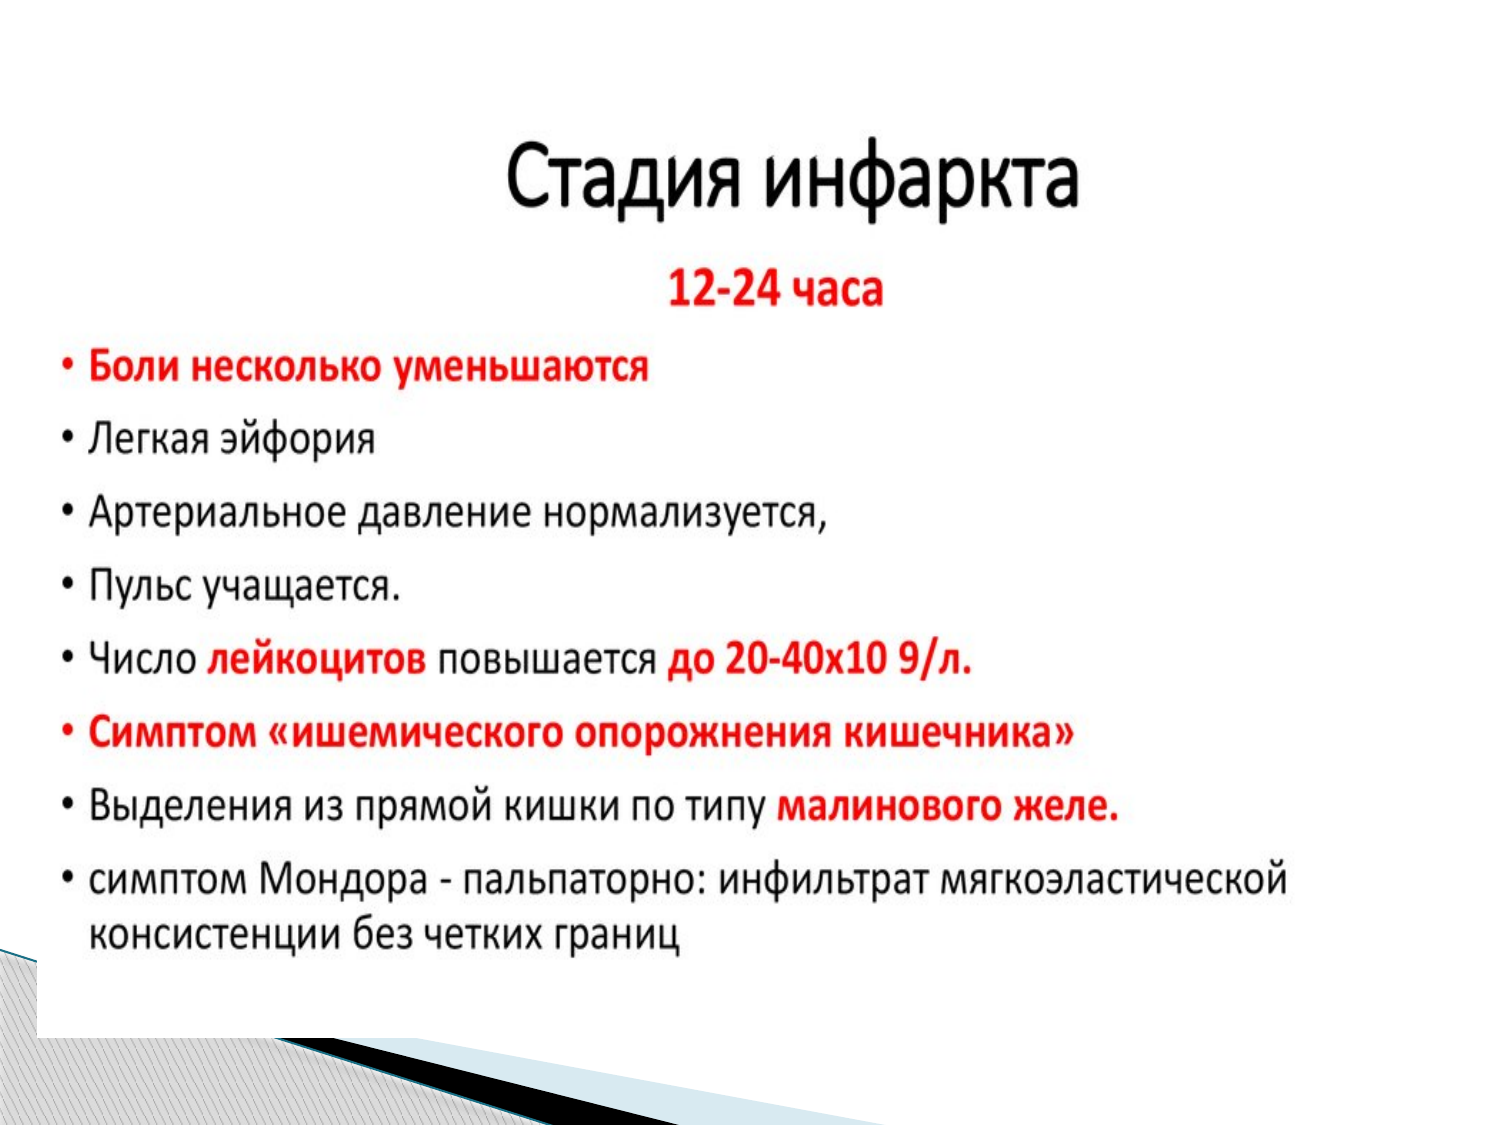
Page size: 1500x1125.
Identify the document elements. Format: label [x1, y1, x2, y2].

picture [37, 62, 1500, 1038]
